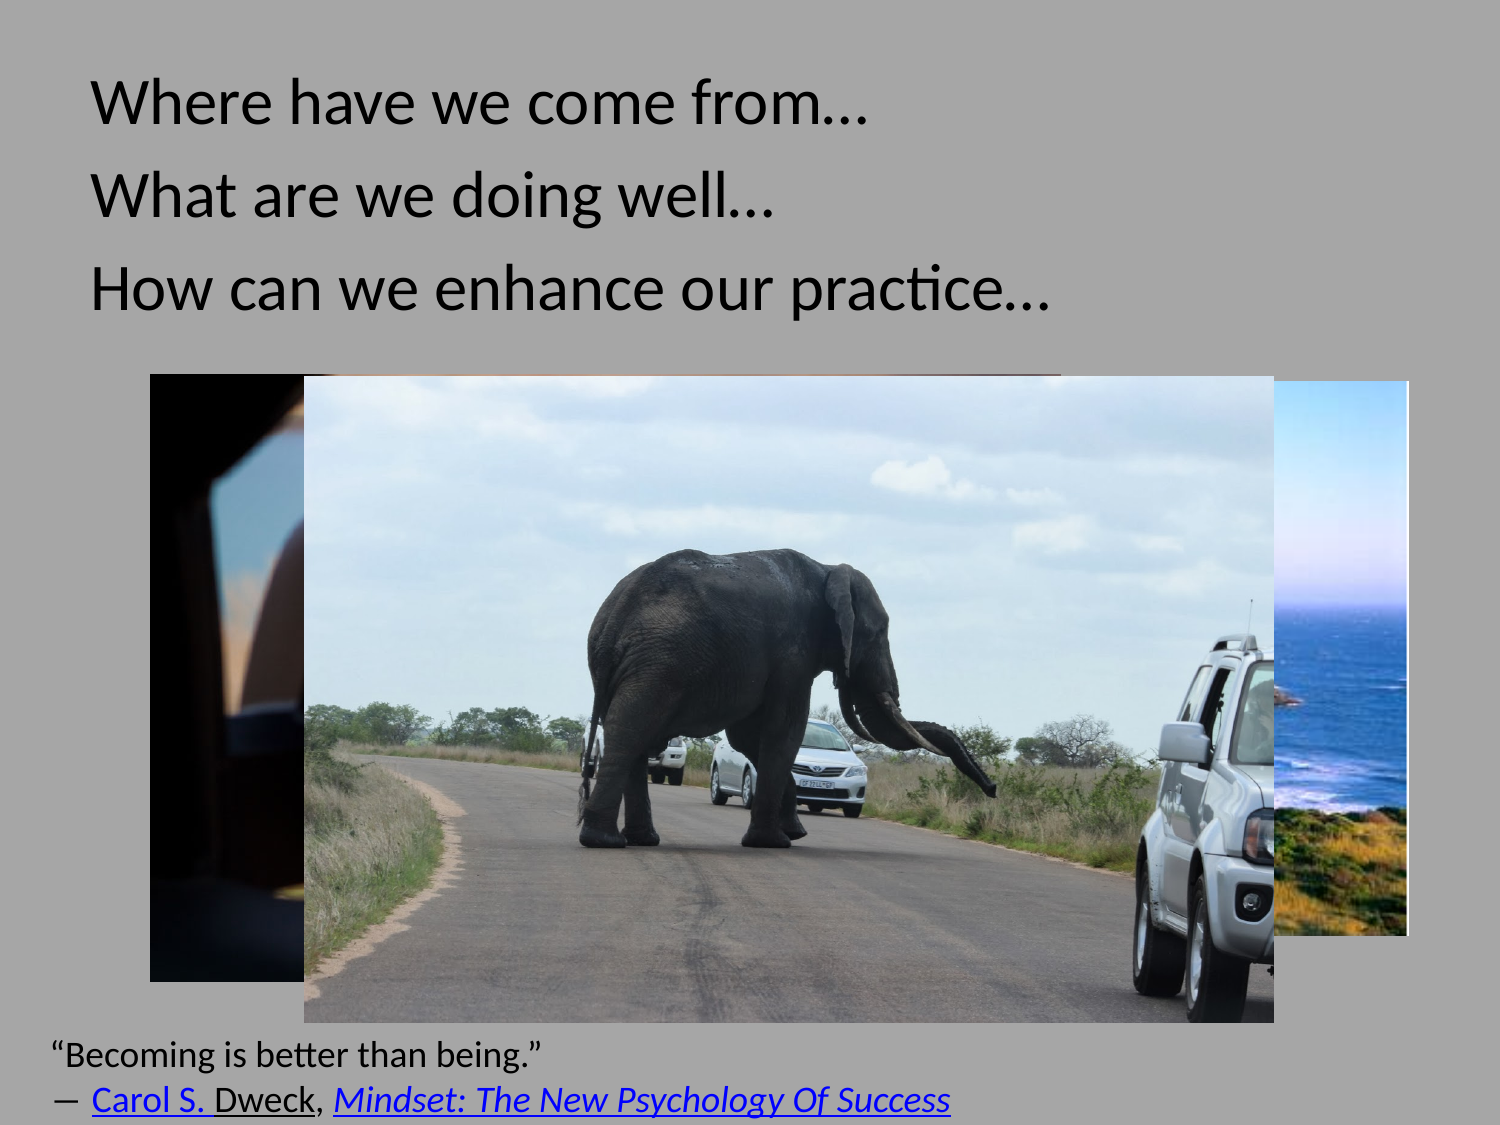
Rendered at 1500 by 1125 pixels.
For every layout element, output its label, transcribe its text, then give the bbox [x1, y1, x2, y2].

list Where have we come from… What are we doing well… How can we enhance our practice… [75, 50, 1425, 1005]
text_box “Becoming is better than being.” ― Carol S. Dweck, Mindset: The New Psychology Of Success [34, 1022, 1409, 1125]
picture [149, 374, 1409, 1023]
